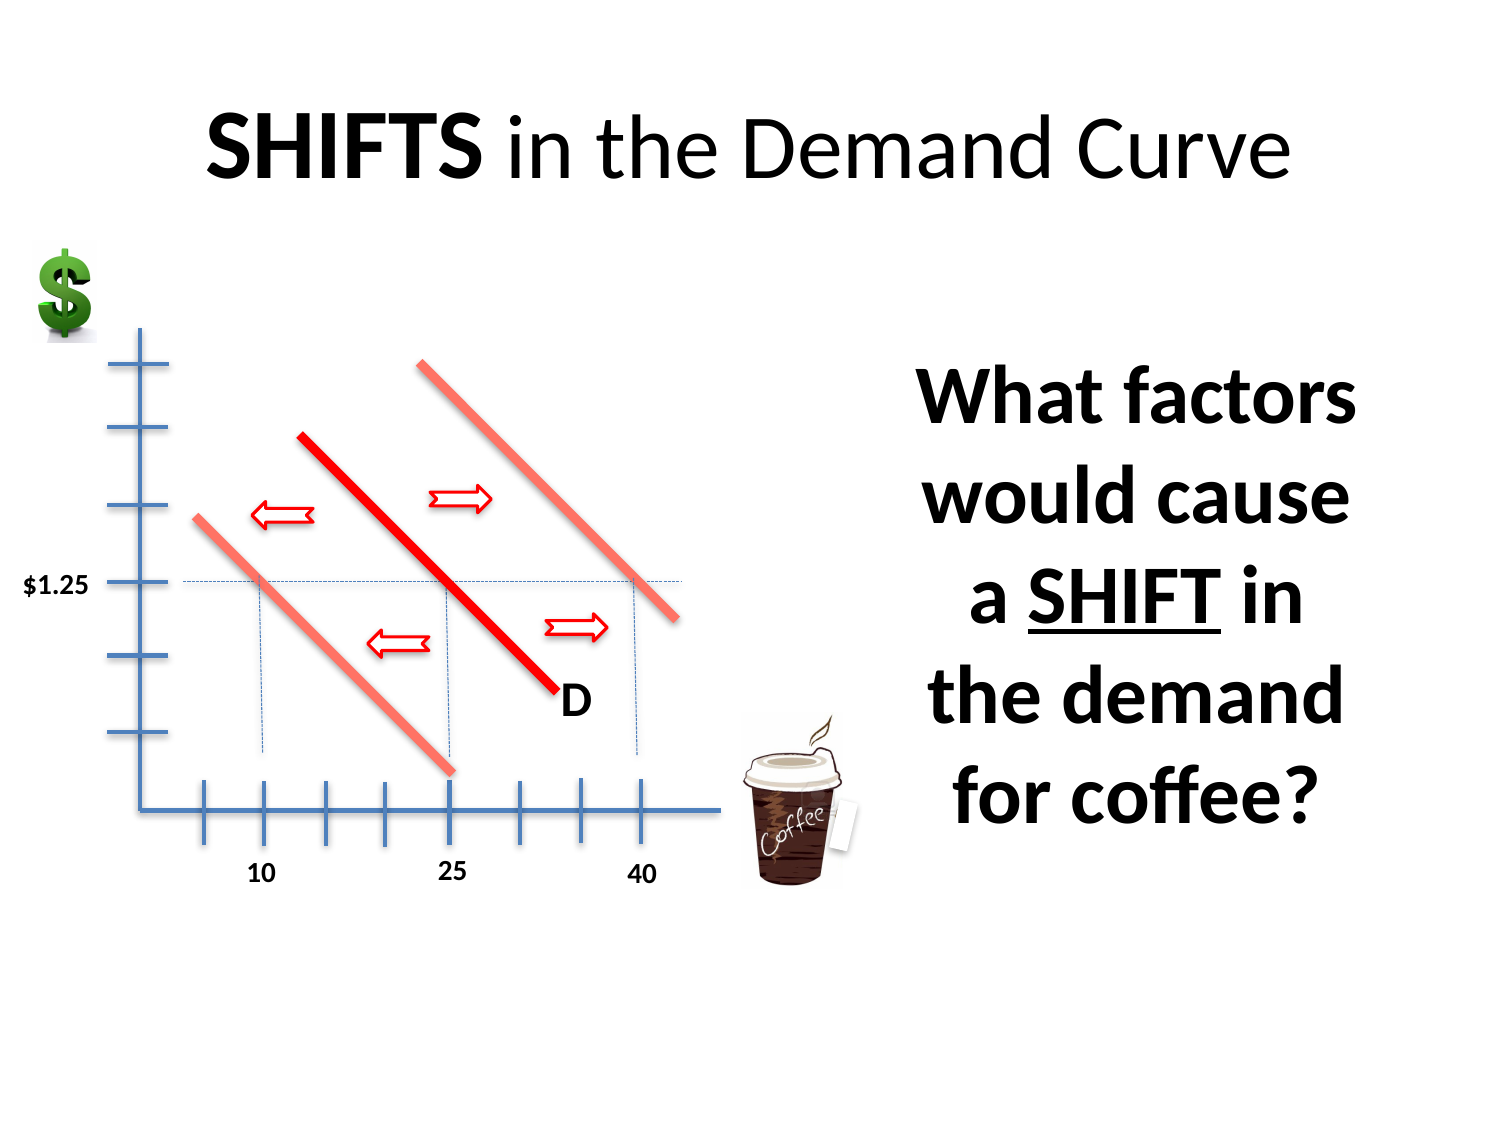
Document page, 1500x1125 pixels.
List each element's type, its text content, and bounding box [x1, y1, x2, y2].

text_box $1.25 [7, 557, 101, 619]
text_box 25 [422, 855, 521, 906]
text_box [258, 575, 263, 753]
text_box 40 [612, 855, 710, 908]
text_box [740, 711, 853, 890]
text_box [194, 515, 453, 775]
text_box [633, 577, 638, 756]
picture [32, 239, 98, 344]
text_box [299, 434, 413, 514]
text_box 10 [231, 855, 329, 907]
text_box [418, 361, 677, 621]
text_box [458, 628, 558, 693]
title SHIFTS in the Demand Curve [75, 45, 1425, 233]
text_box What factors would cause a SHIFT in the demand for coffee? [889, 332, 1384, 895]
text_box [106, 327, 721, 847]
